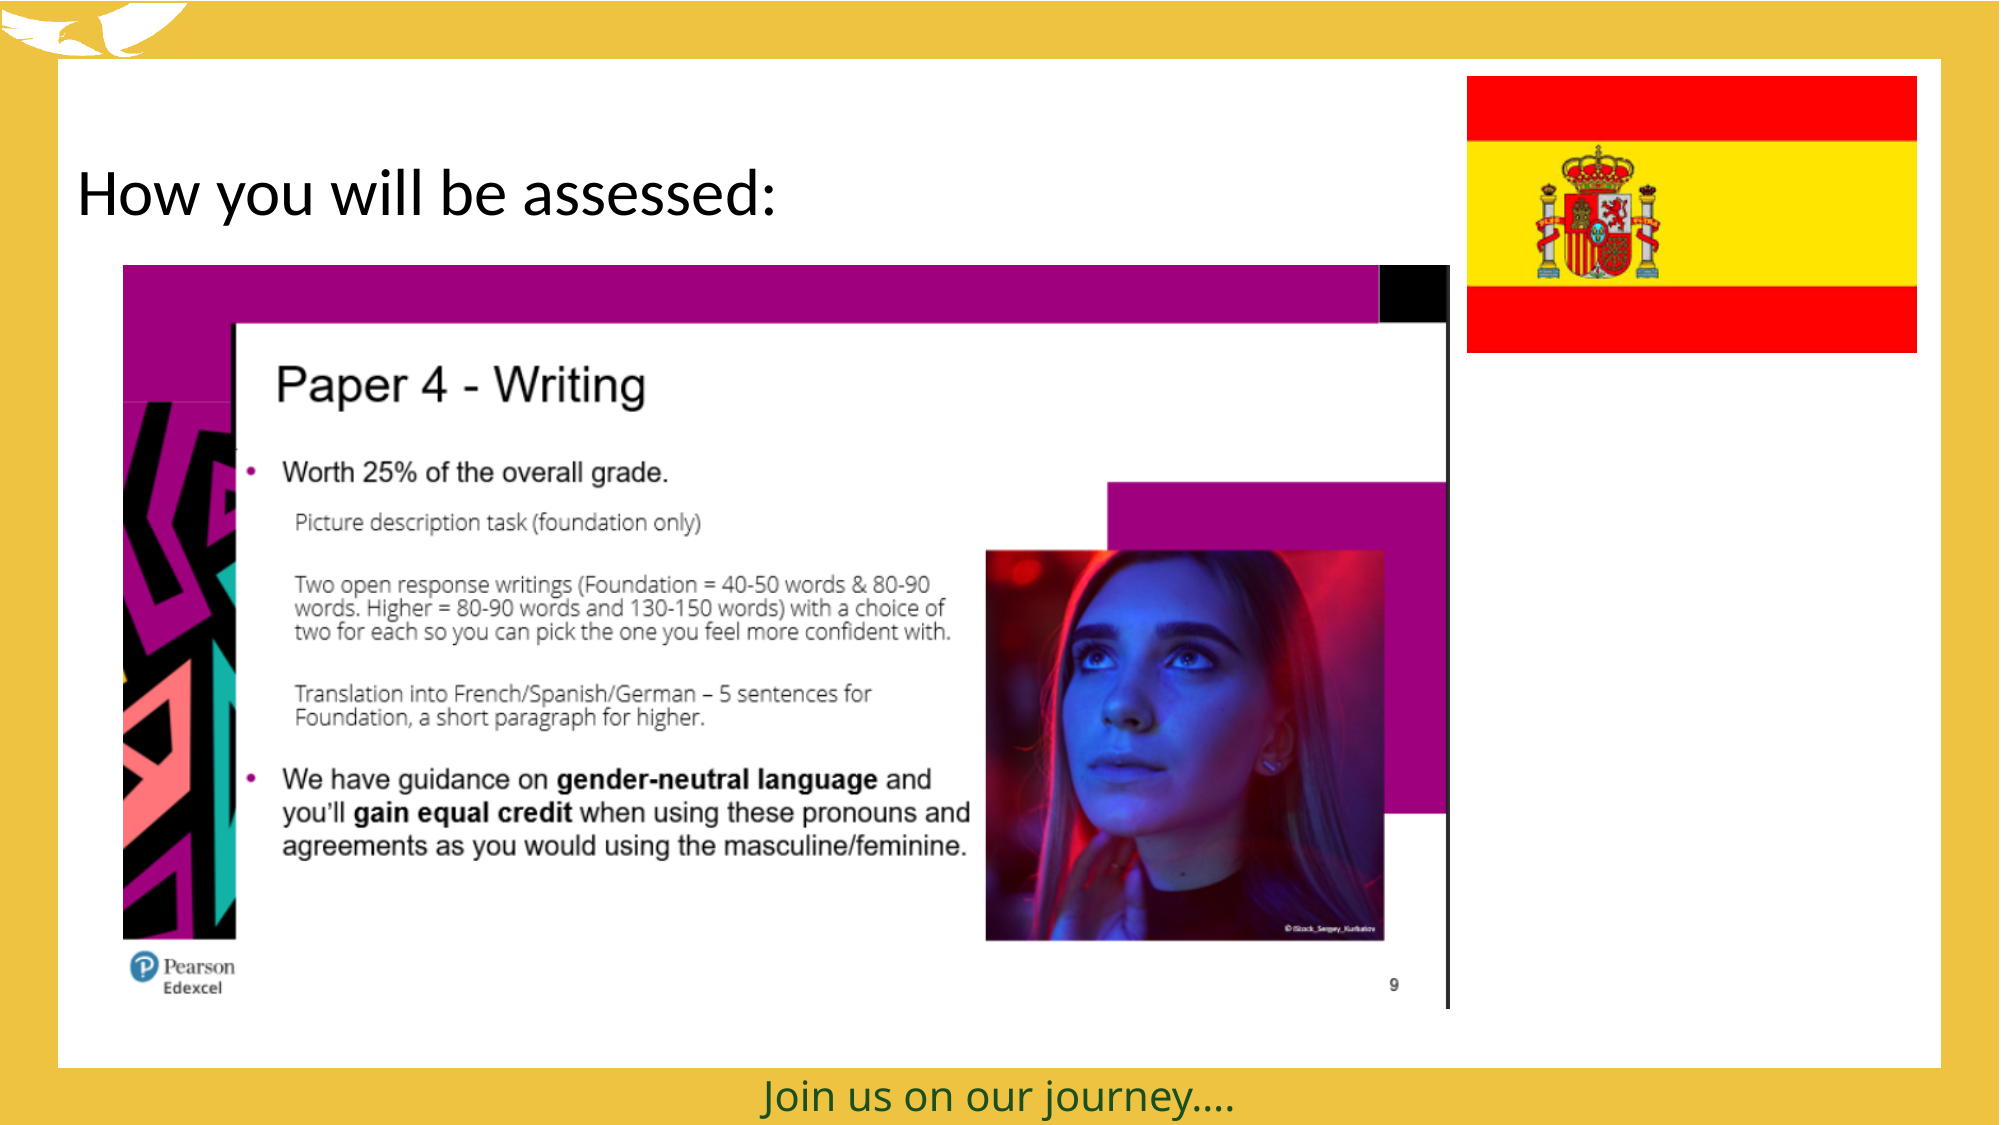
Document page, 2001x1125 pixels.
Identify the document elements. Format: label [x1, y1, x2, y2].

text_box [0, 3, 1999, 1125]
picture [1467, 76, 1917, 353]
picture [123, 265, 1451, 1009]
